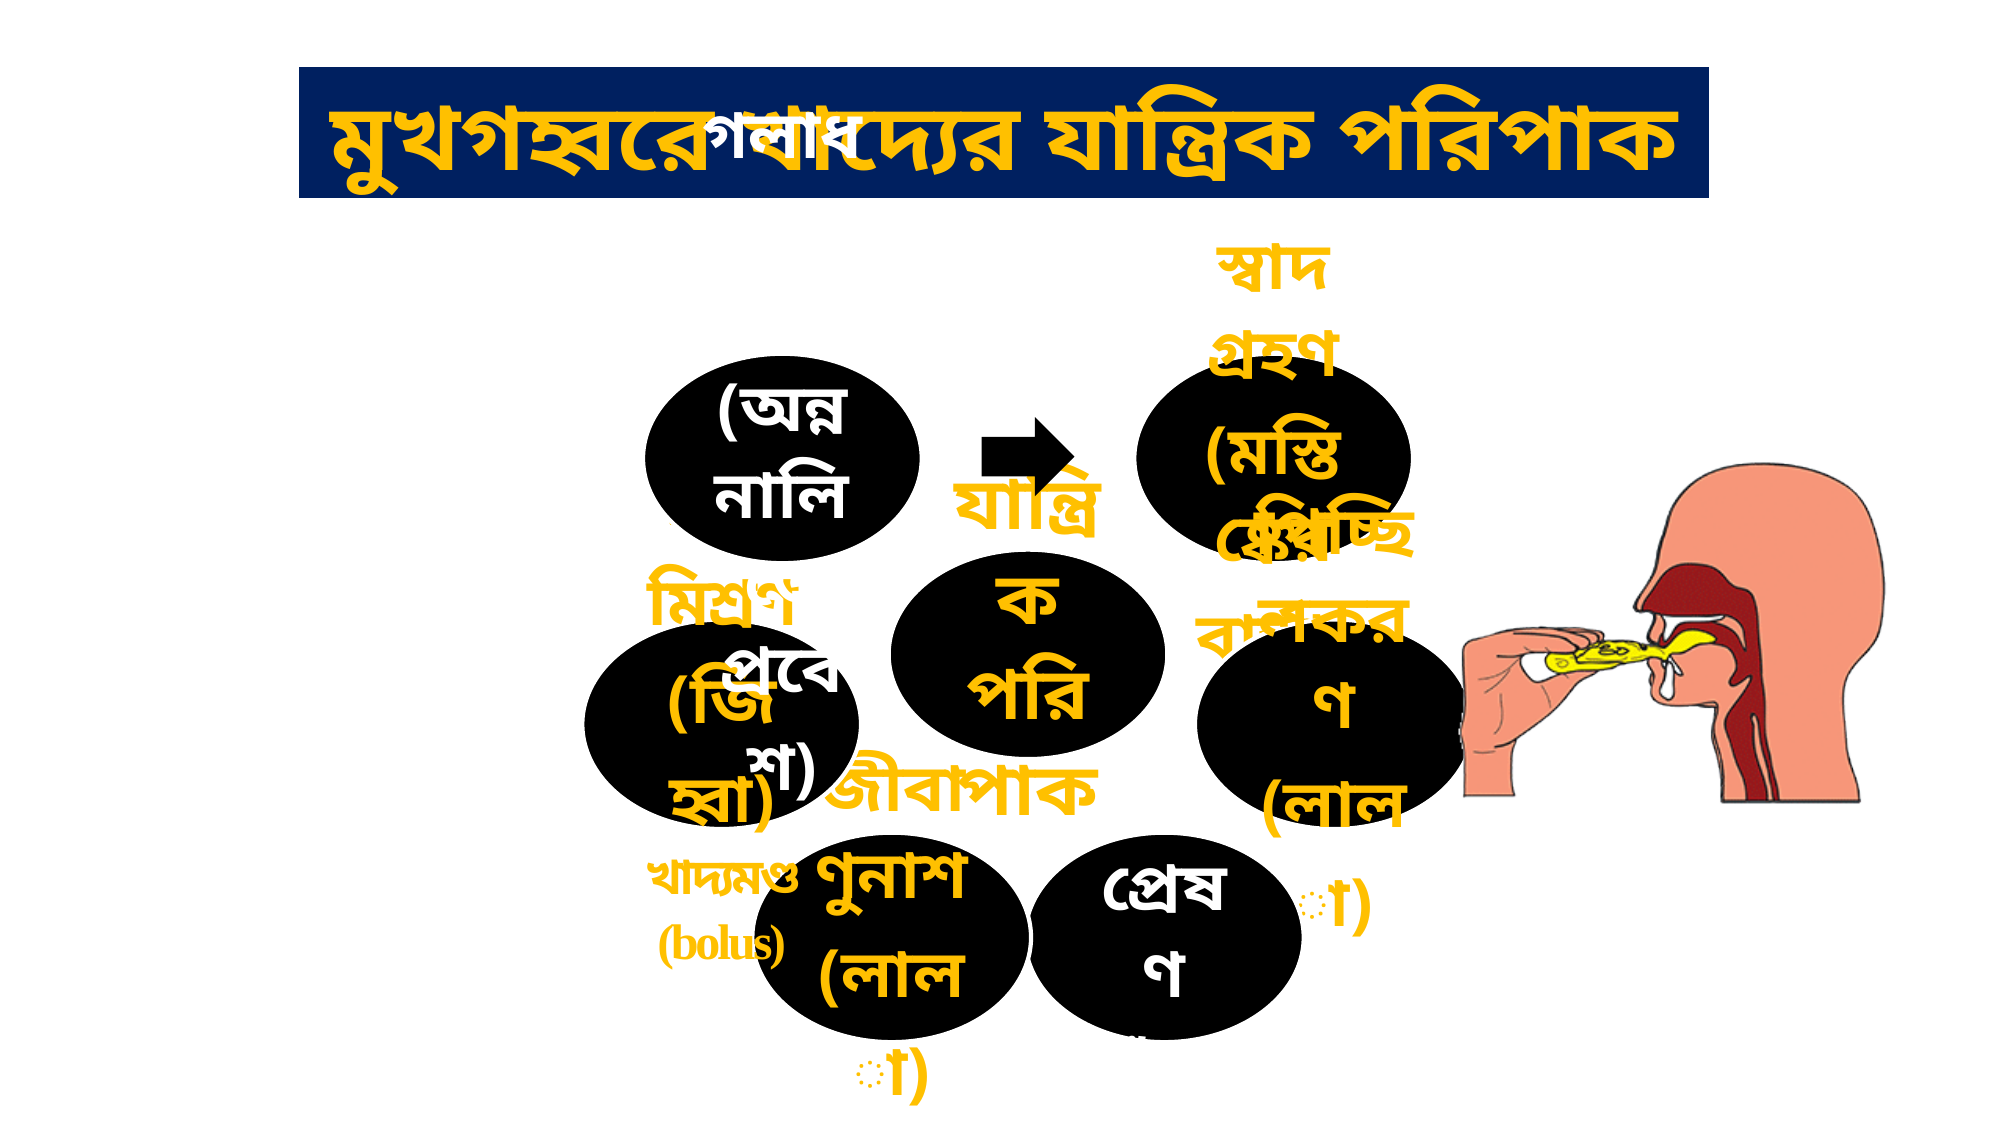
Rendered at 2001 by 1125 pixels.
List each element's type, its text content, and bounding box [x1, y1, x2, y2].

picture [1440, 392, 1910, 862]
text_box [470, 235, 1586, 1074]
title মুখগহ্বরে খাদ্যের যান্ত্রিক পরিপাক [298, 66, 1710, 199]
